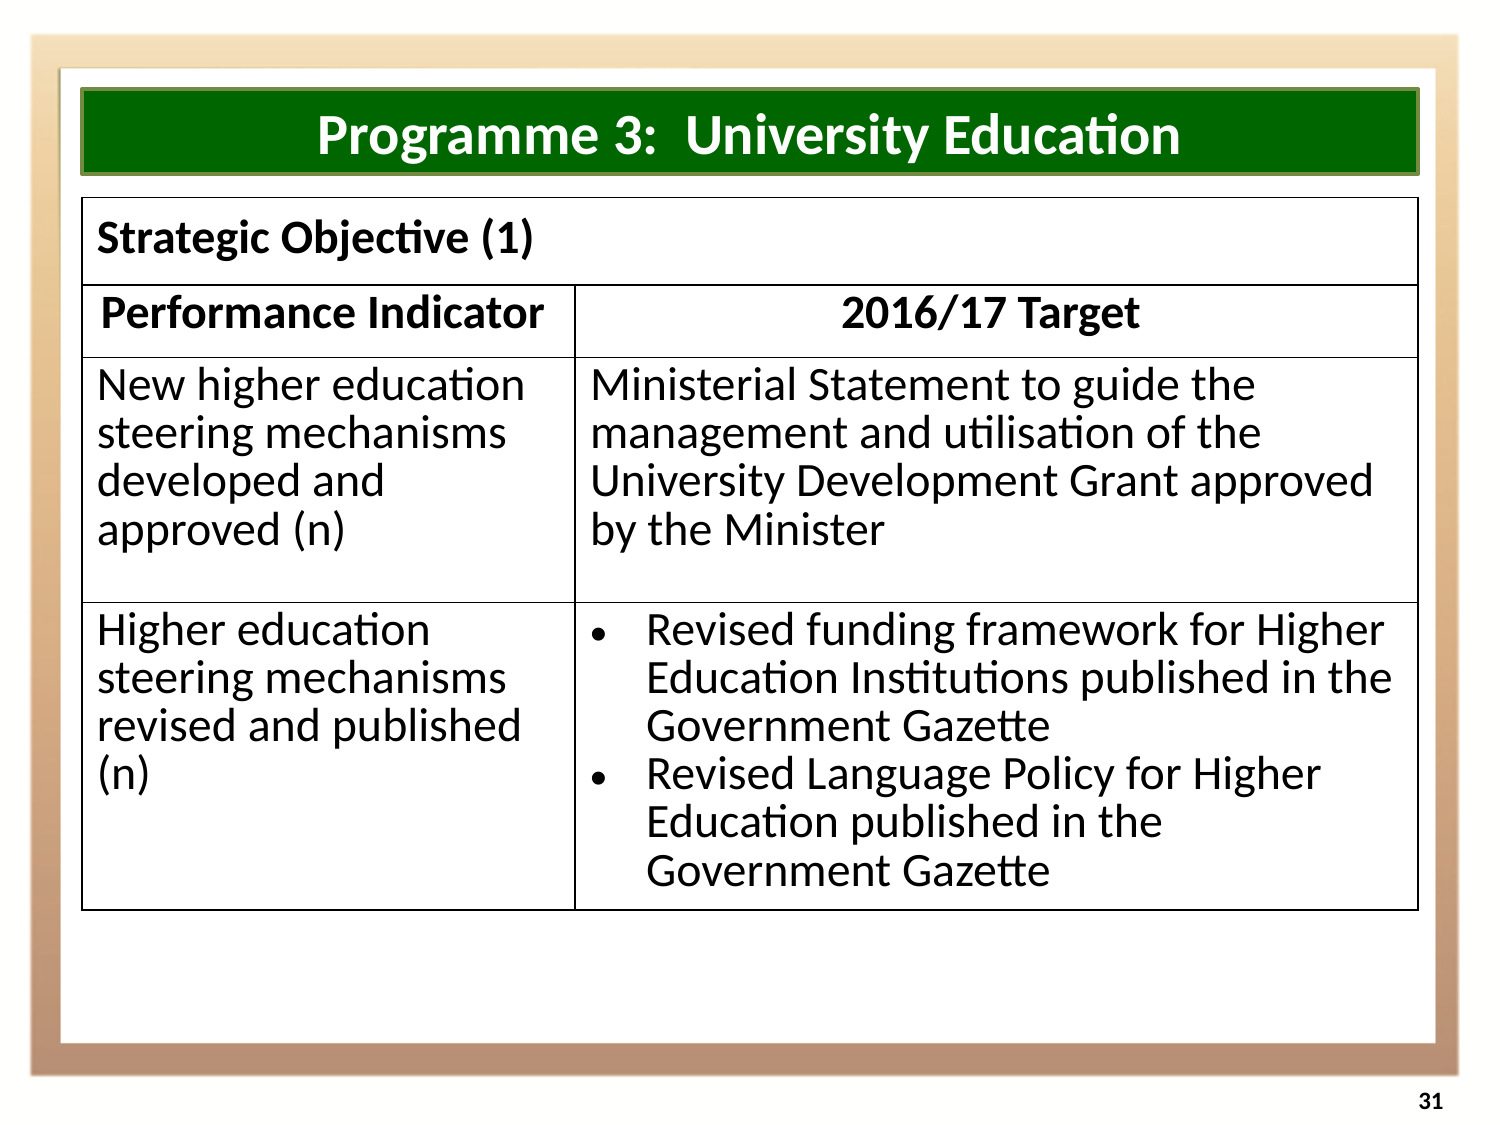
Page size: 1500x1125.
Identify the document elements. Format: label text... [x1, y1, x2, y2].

table_cell New higher education steering mechanisms developed and approved (n) [83, 358, 574, 602]
table_header Strategic Objective (1) [83, 198, 1417, 284]
slide_number 31 [1108, 1069, 1459, 1125]
table_cell Performance Indicator [83, 286, 574, 357]
table_cell Revised funding framework for Higher Education Institutions published in the Government Gazette Revised Language Policy for Higher Education published in the Government Gazette [576, 603, 1417, 909]
table_cell Higher education steering mechanisms revised and published (n) [83, 603, 574, 909]
table_cell Ministerial Statement to guide the management and utilisation of the University Development Grant approved by the Minister [576, 358, 1417, 602]
picture [0, 0, 1500, 1125]
table_cell 2016/17 Target [576, 286, 1417, 357]
text_box Programme 3: University Education [80, 87, 1420, 176]
